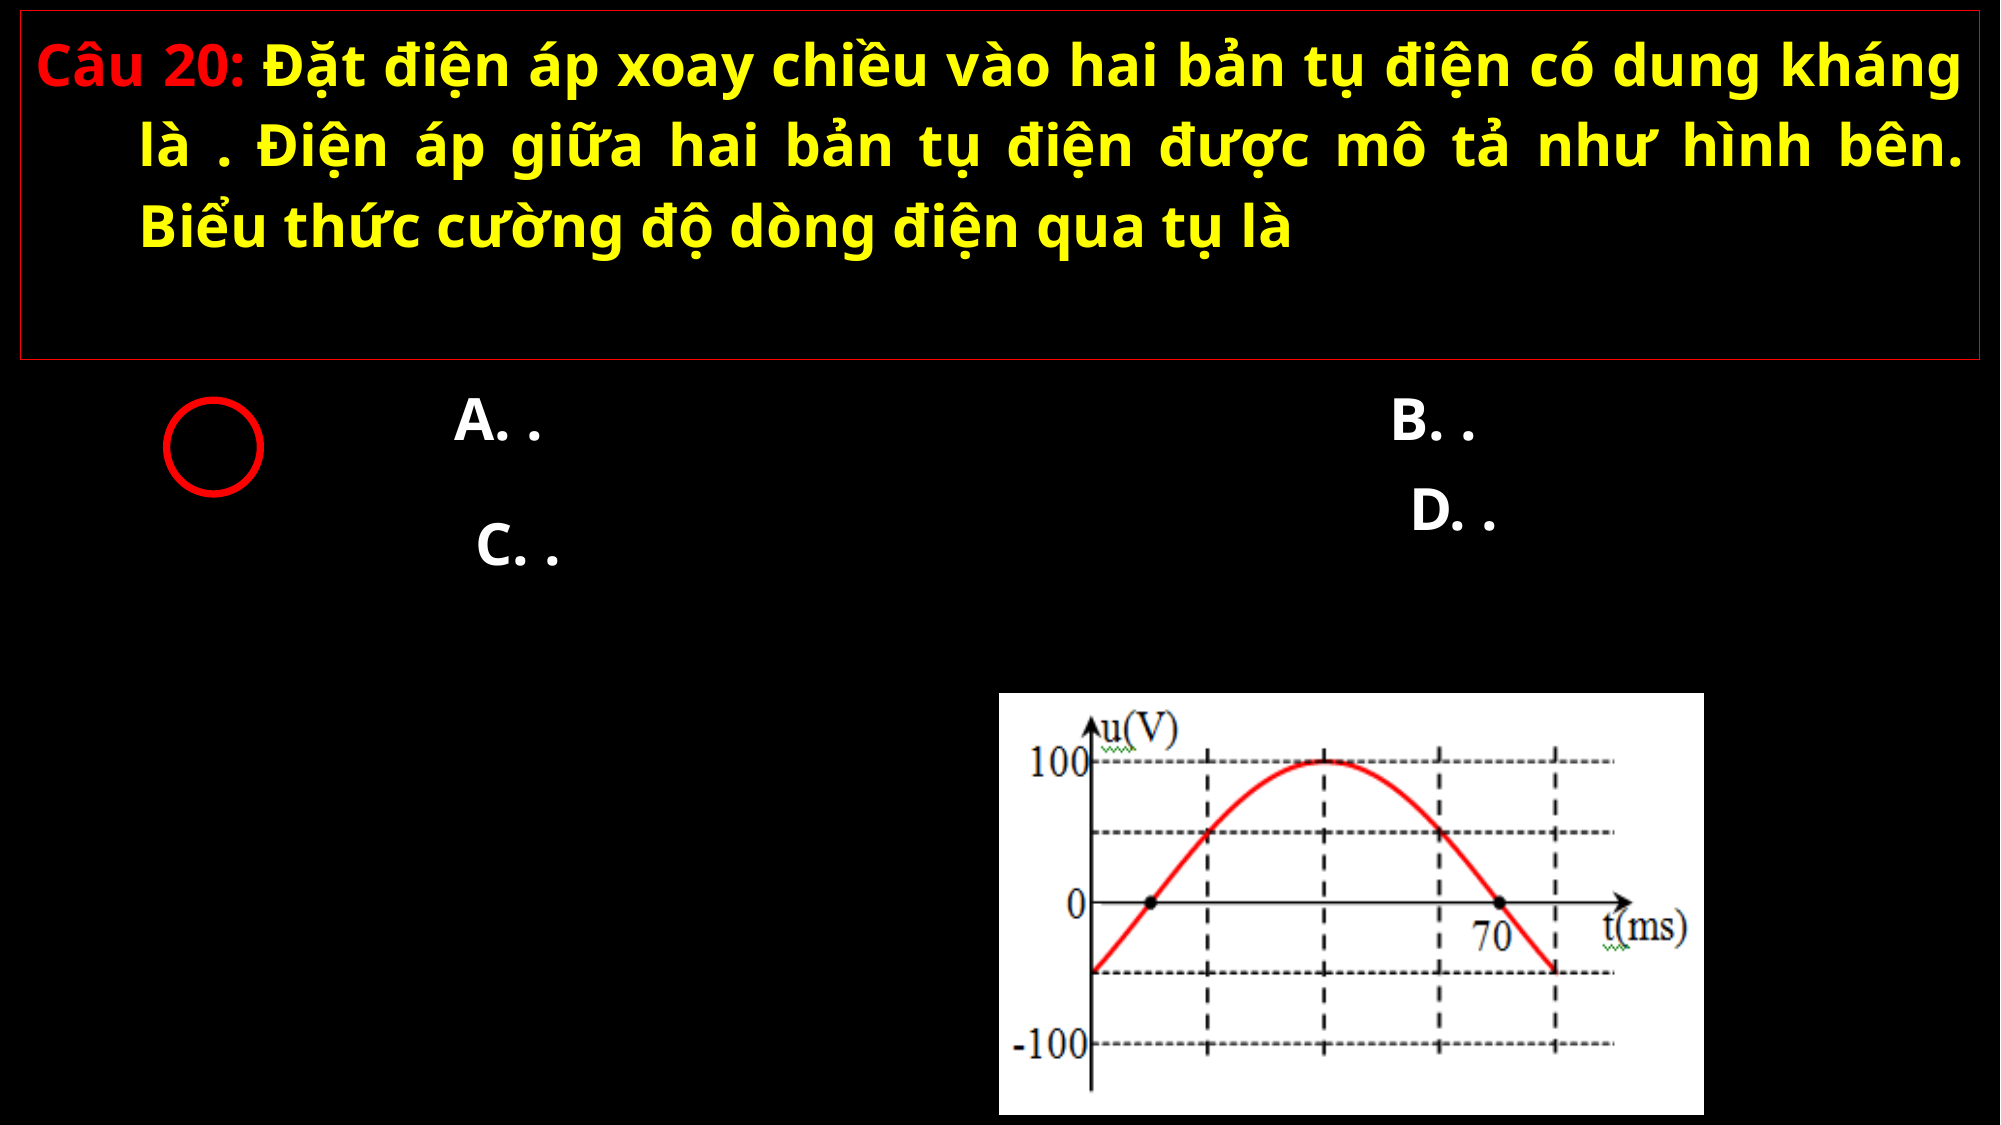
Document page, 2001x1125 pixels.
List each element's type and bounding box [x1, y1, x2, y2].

picture [999, 693, 1704, 1115]
text_box [165, 399, 262, 495]
